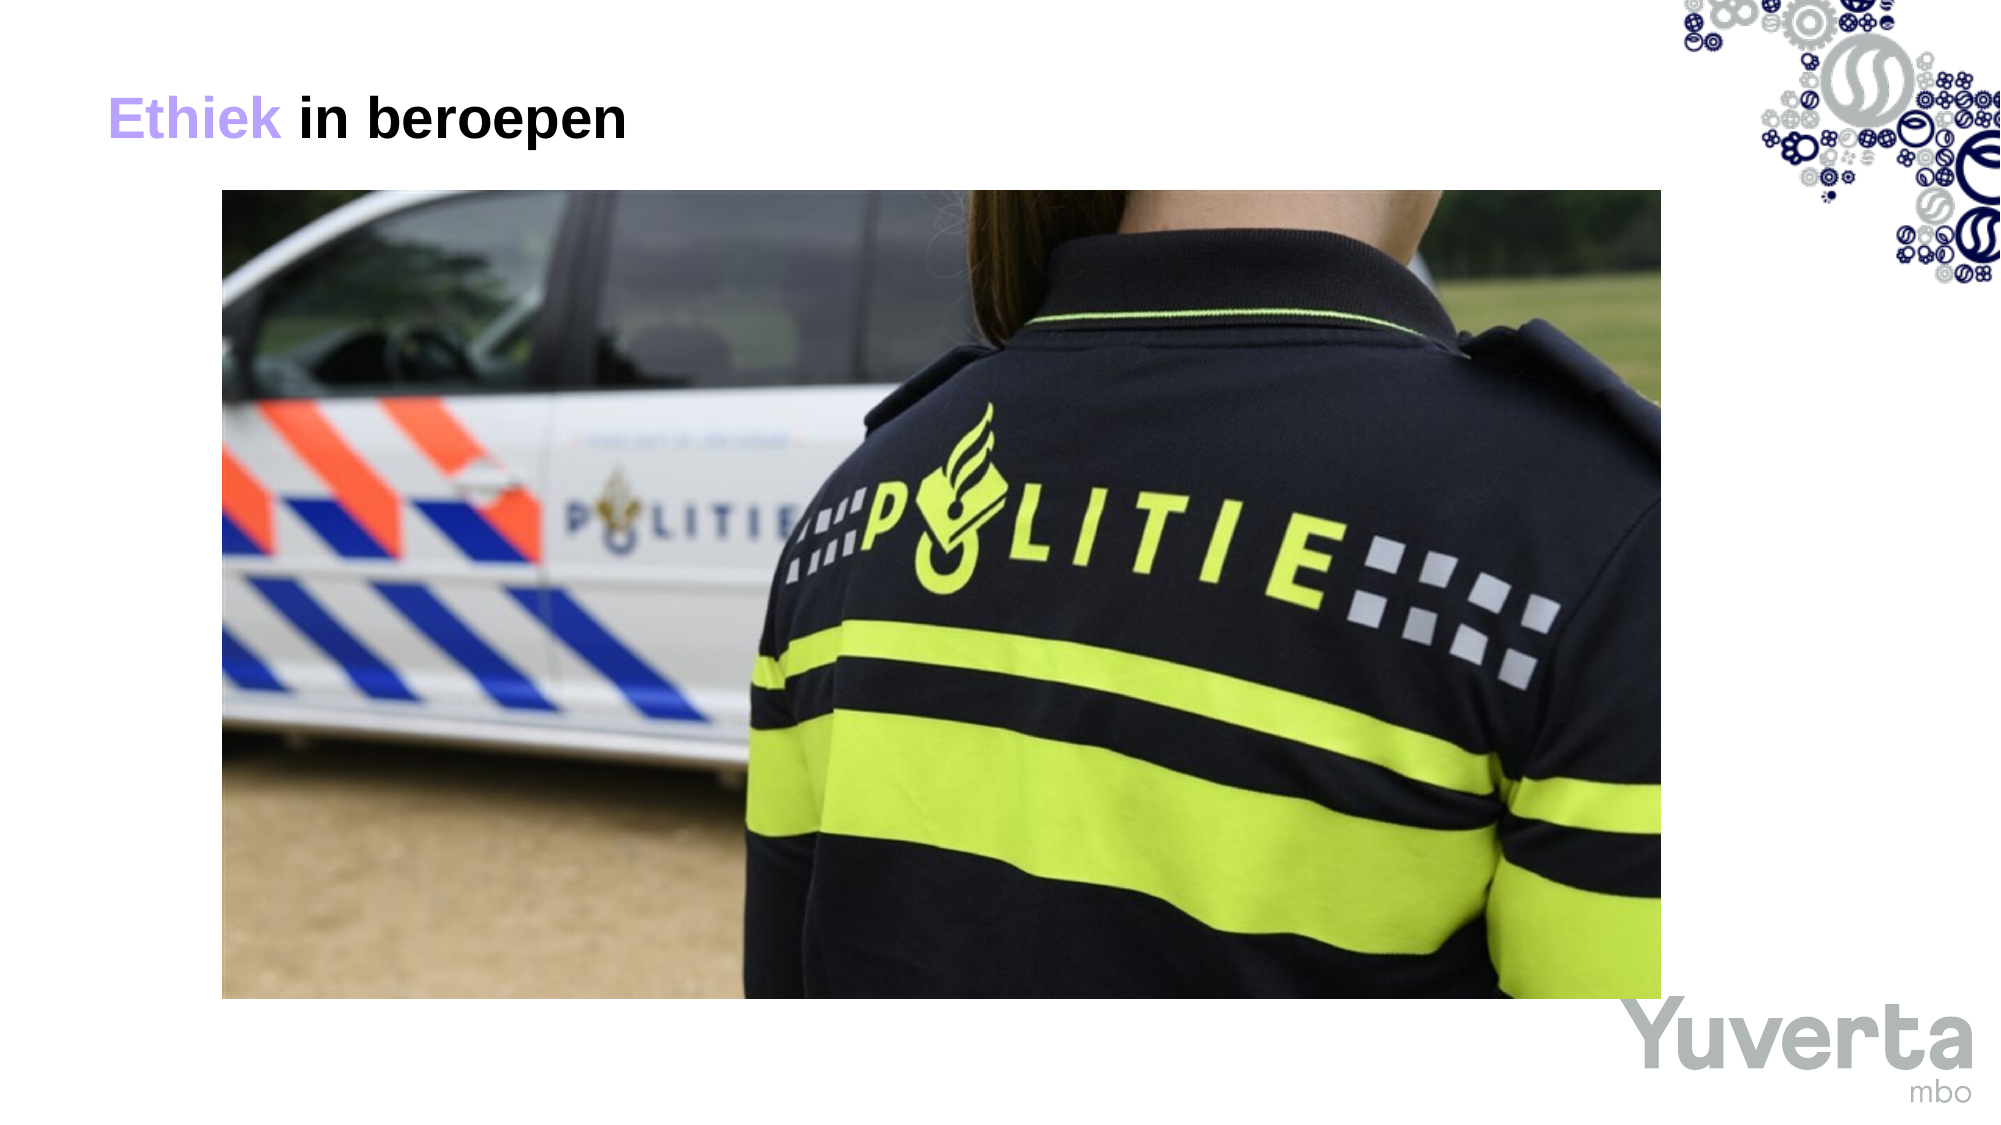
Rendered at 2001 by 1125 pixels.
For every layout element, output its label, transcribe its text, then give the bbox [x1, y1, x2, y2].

title Ethiek in beroepen [92, 66, 1546, 174]
picture [0, 0, 2000, 1125]
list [222, 190, 1661, 1000]
